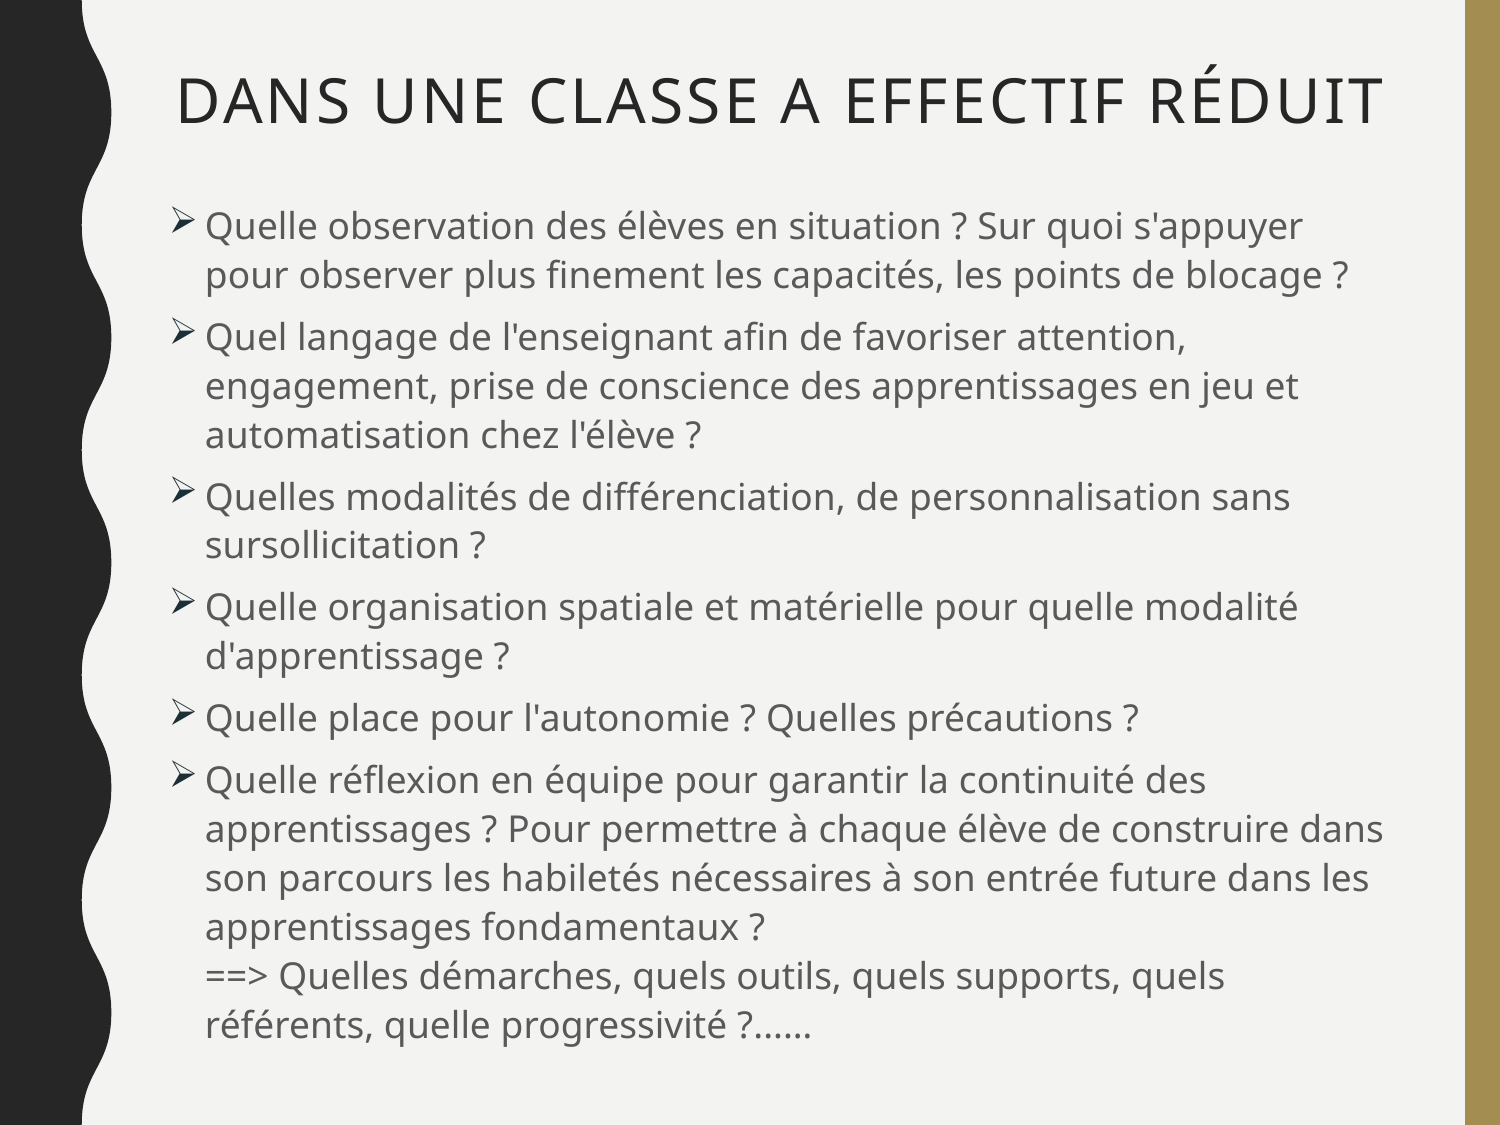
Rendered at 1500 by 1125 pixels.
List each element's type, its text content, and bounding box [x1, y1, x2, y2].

title Dans une classe a effectif réduit [154, 62, 1407, 190]
list Quelle observation des élèves en situation ? Sur quoi s'appuyer pour observer plus finement les capacités, les points de blocage ? Quel langage de l'enseignant afin de favoriser attention, engagement, prise de conscience des apprentissages en jeu et automatisation chez l'élève ? Quelles modalités de différenciation, de personnalisation sans sursollicitation ? Quelle organisation spatiale et matérielle pour quelle modalité d'apprentissage ? Quelle place pour l'autonomie ? Quelles précautions ? Quelle réflexion en équipe pour garantir la continuité des apprentissages ? Pour permettre à chaque élève de construire dans son parcours les habiletés nécessaires à son entrée future dans les apprentissages fondamentaux ? ==> Quelles démarches, quels outils, quels supports, quels référents, quelle progressivité ?...… [154, 190, 1407, 1063]
